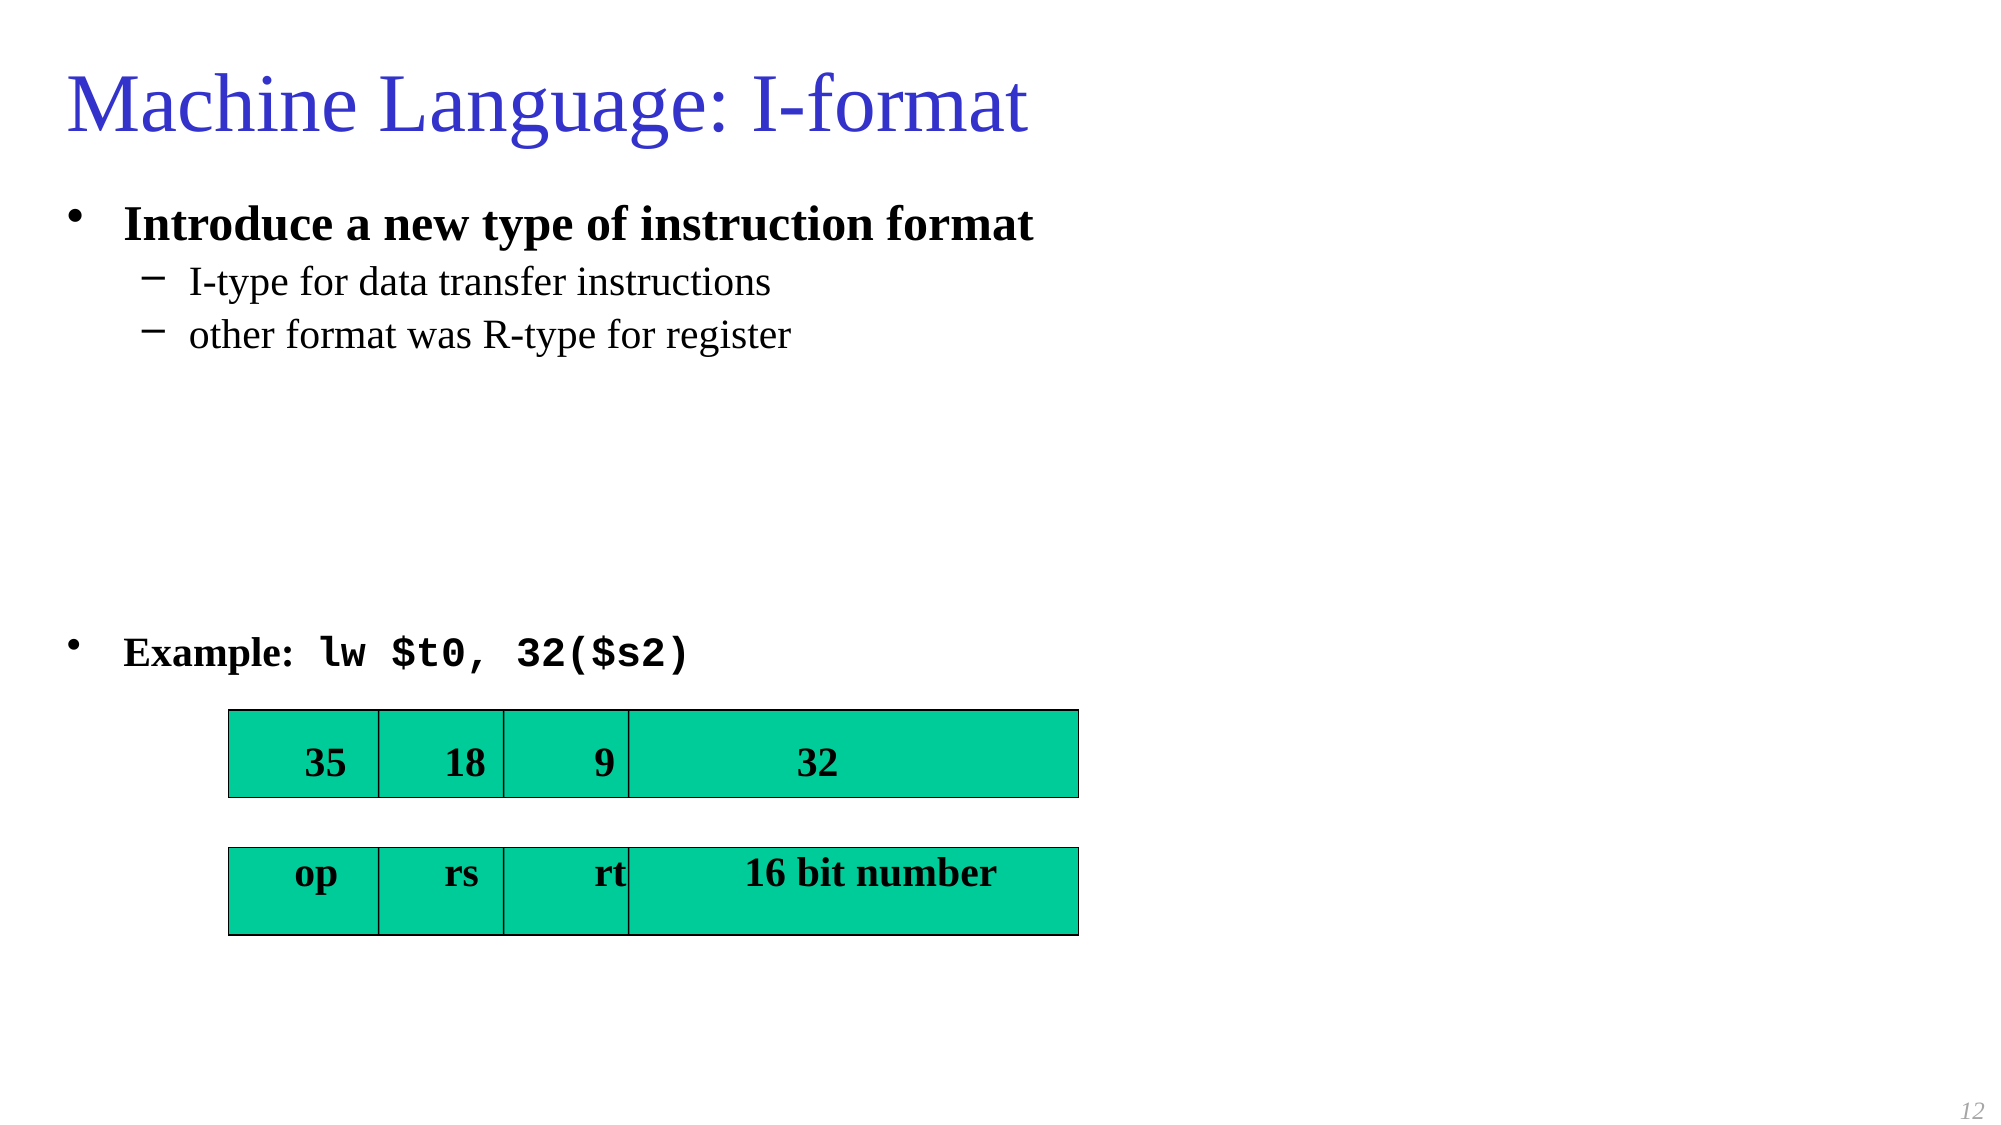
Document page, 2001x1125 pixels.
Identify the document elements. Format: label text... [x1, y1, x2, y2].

slide_number 12 [1533, 1094, 2000, 1125]
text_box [228, 709, 1079, 936]
text_box [287, 51, 750, 130]
title Machine Language: I-format [51, 36, 1949, 160]
list Introduce a new type of instruction format I-type for data transfer instructions other format was R-type for register Example: lw $t0, 32($s2) 35 18 9 32 op rs rt 16 bit number [51, 189, 1949, 1074]
